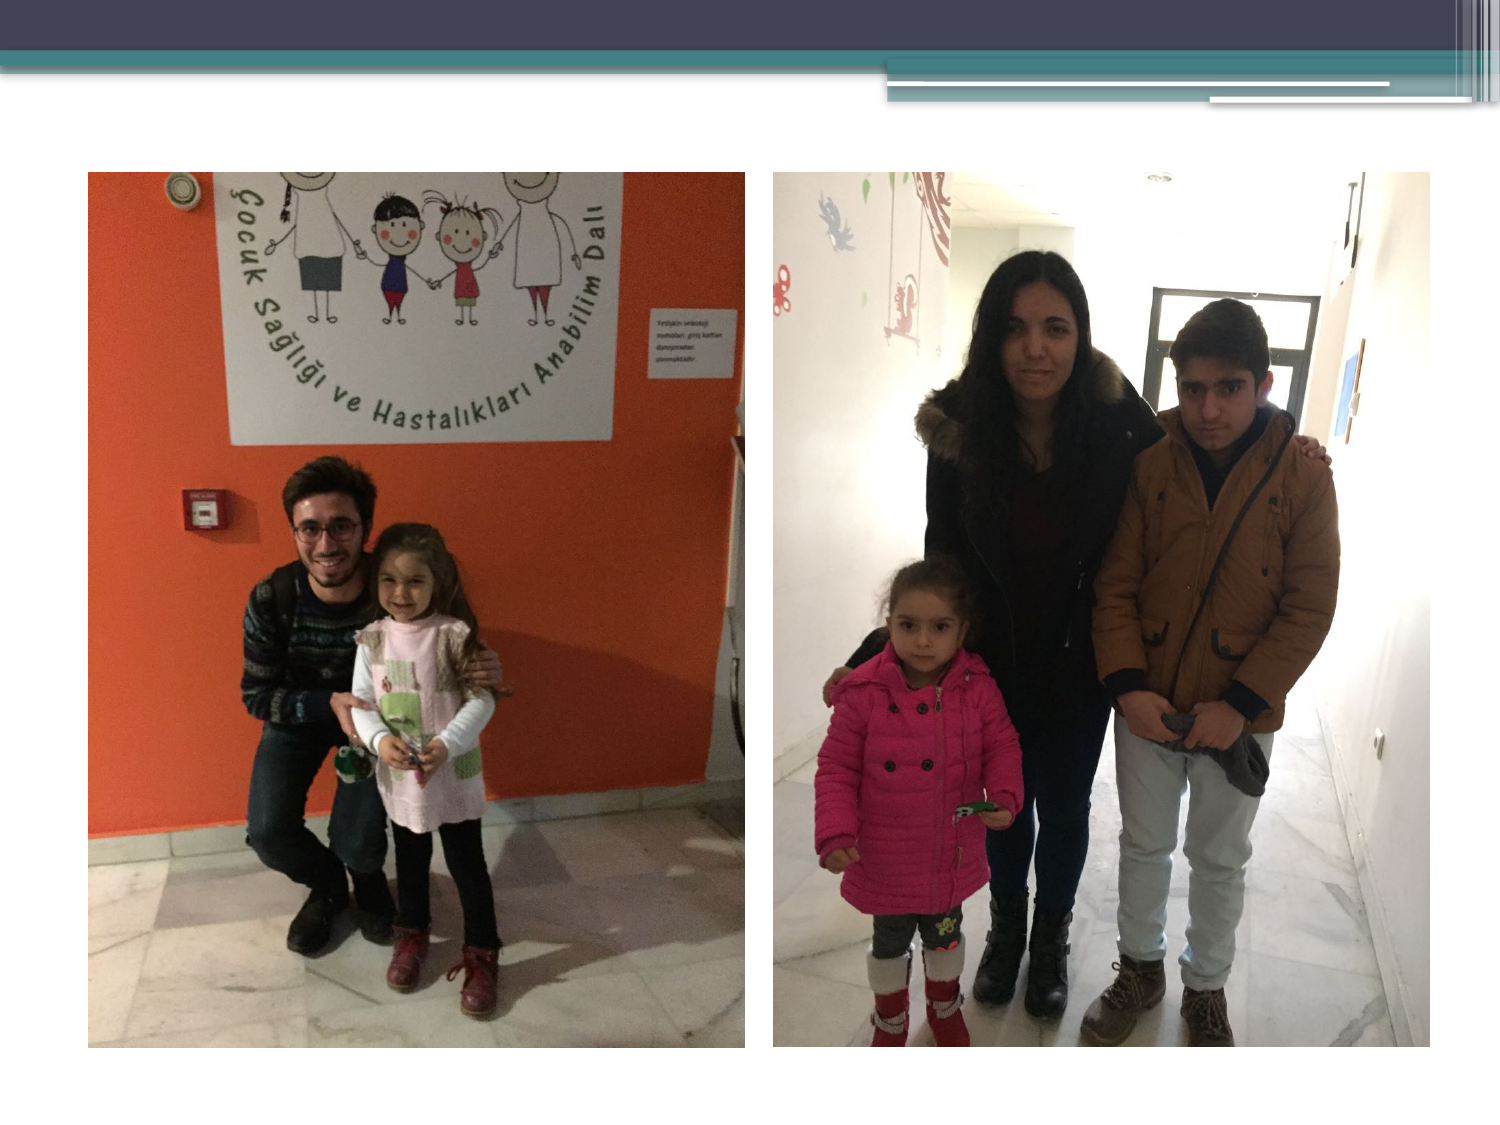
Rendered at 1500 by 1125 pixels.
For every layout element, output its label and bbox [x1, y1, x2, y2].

picture [773, 172, 1430, 1047]
picture [88, 172, 746, 1048]
